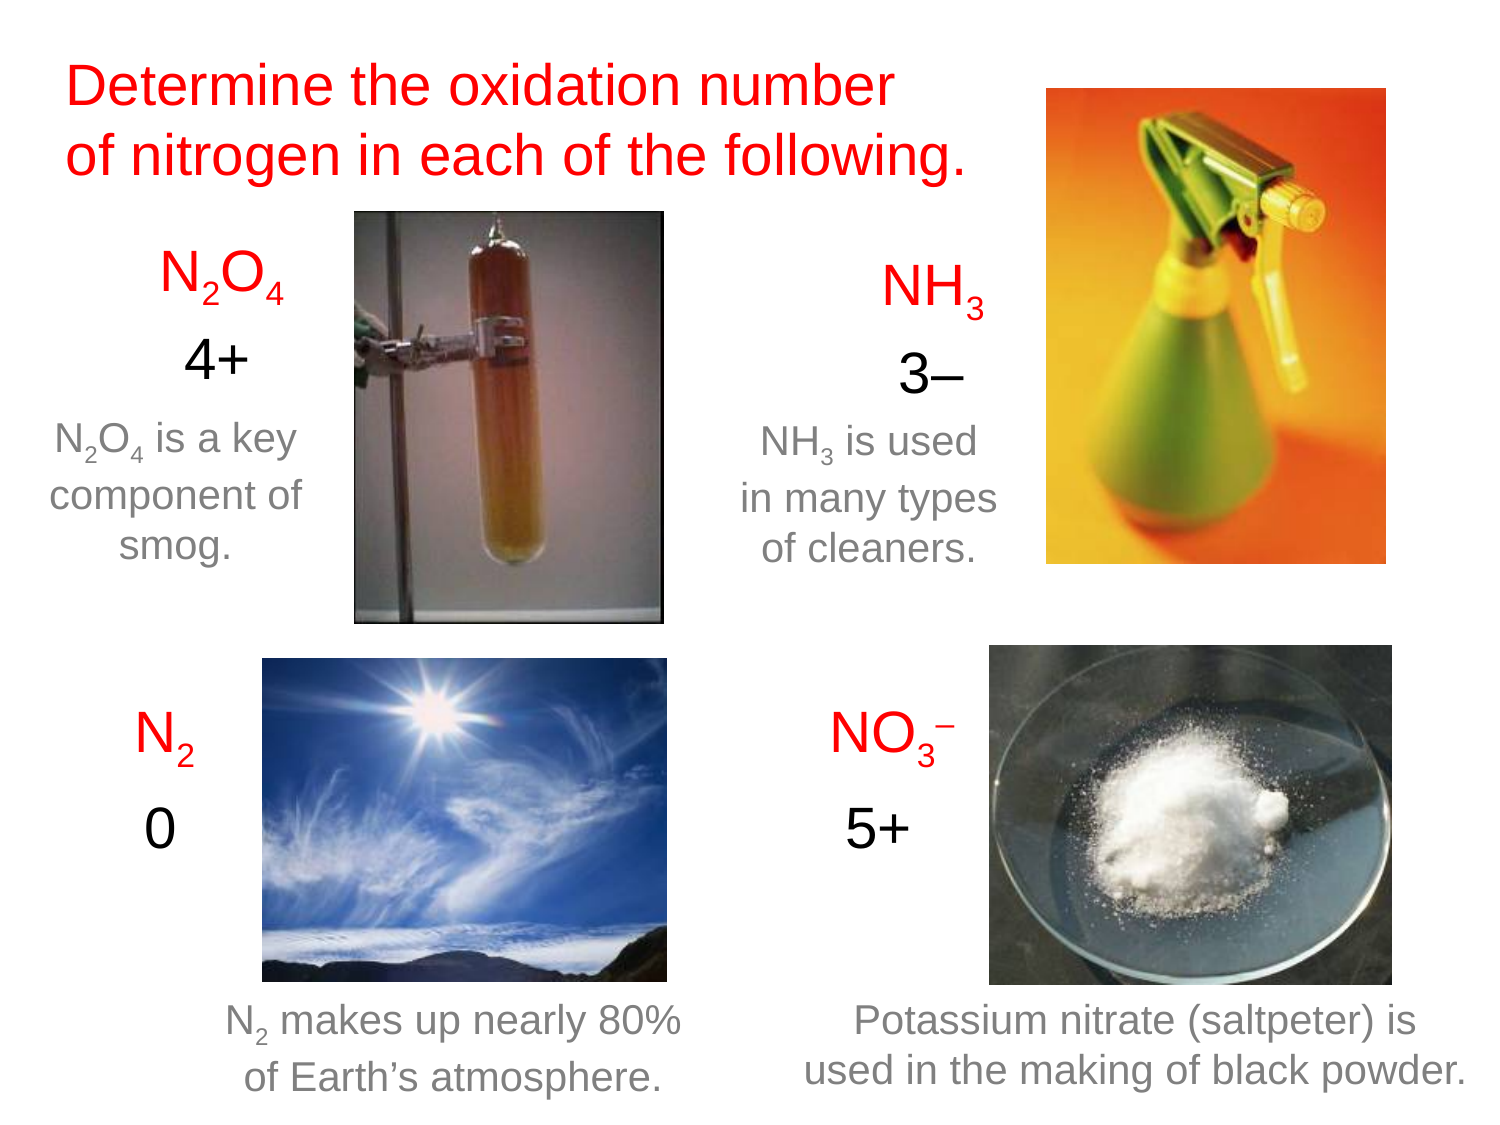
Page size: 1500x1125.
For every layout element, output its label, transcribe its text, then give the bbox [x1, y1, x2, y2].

text_box N2 makes up nearly 80% of Earth’s atmosphere. [209, 985, 697, 1108]
picture [354, 211, 664, 624]
text_box Potassium nitrate (saltpeter) is used in the making of black powder. [788, 985, 1483, 1101]
picture [1046, 88, 1386, 564]
text_box 3– [884, 328, 979, 406]
text_box NH3 [867, 239, 1000, 334]
text_box NO3– [814, 686, 970, 782]
text_box N2 [119, 686, 211, 782]
text_box 0 [129, 782, 192, 868]
text_box Determine the oxidation number of nitrogen in each of the following. [51, 40, 1001, 195]
text_box 4+ [169, 314, 266, 399]
text_box NH3 is used in many types of cleaners. [725, 406, 1013, 578]
text_box N2O4 is a key component of smog. [34, 403, 317, 576]
picture [989, 644, 1392, 985]
text_box 5+ [830, 782, 927, 868]
picture [262, 658, 667, 982]
text_box N2O4 [144, 225, 300, 320]
